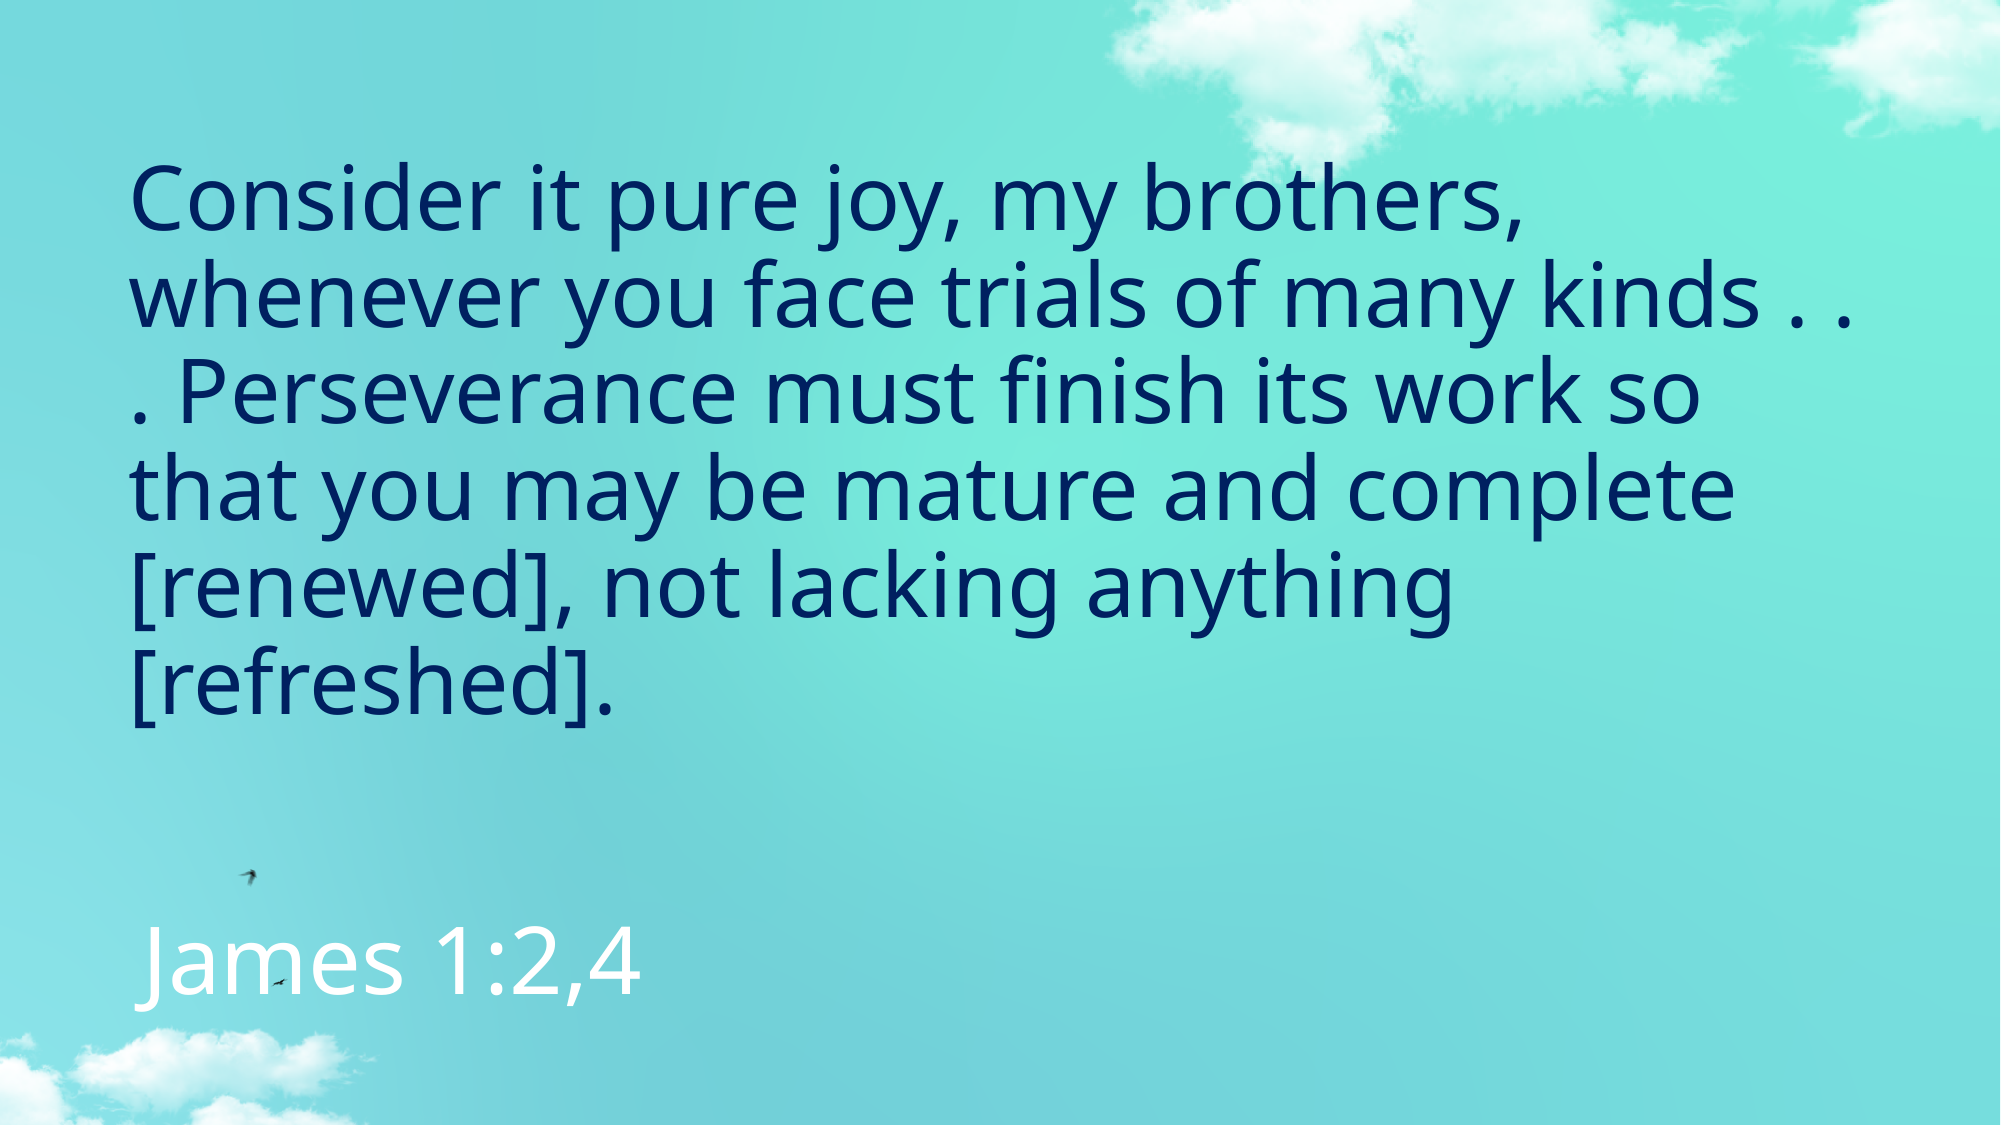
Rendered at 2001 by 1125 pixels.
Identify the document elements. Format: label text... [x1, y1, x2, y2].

text_box James 1:2,4 [127, 832, 1869, 1022]
picture [0, 0, 2001, 1125]
title Consider it pure joy, my brothers, whenever you face trials of many kinds . . . Perseverance must finish its work so that you may be mature and complete [renewed], not lacking anything [refreshed]. [113, 145, 1884, 335]
